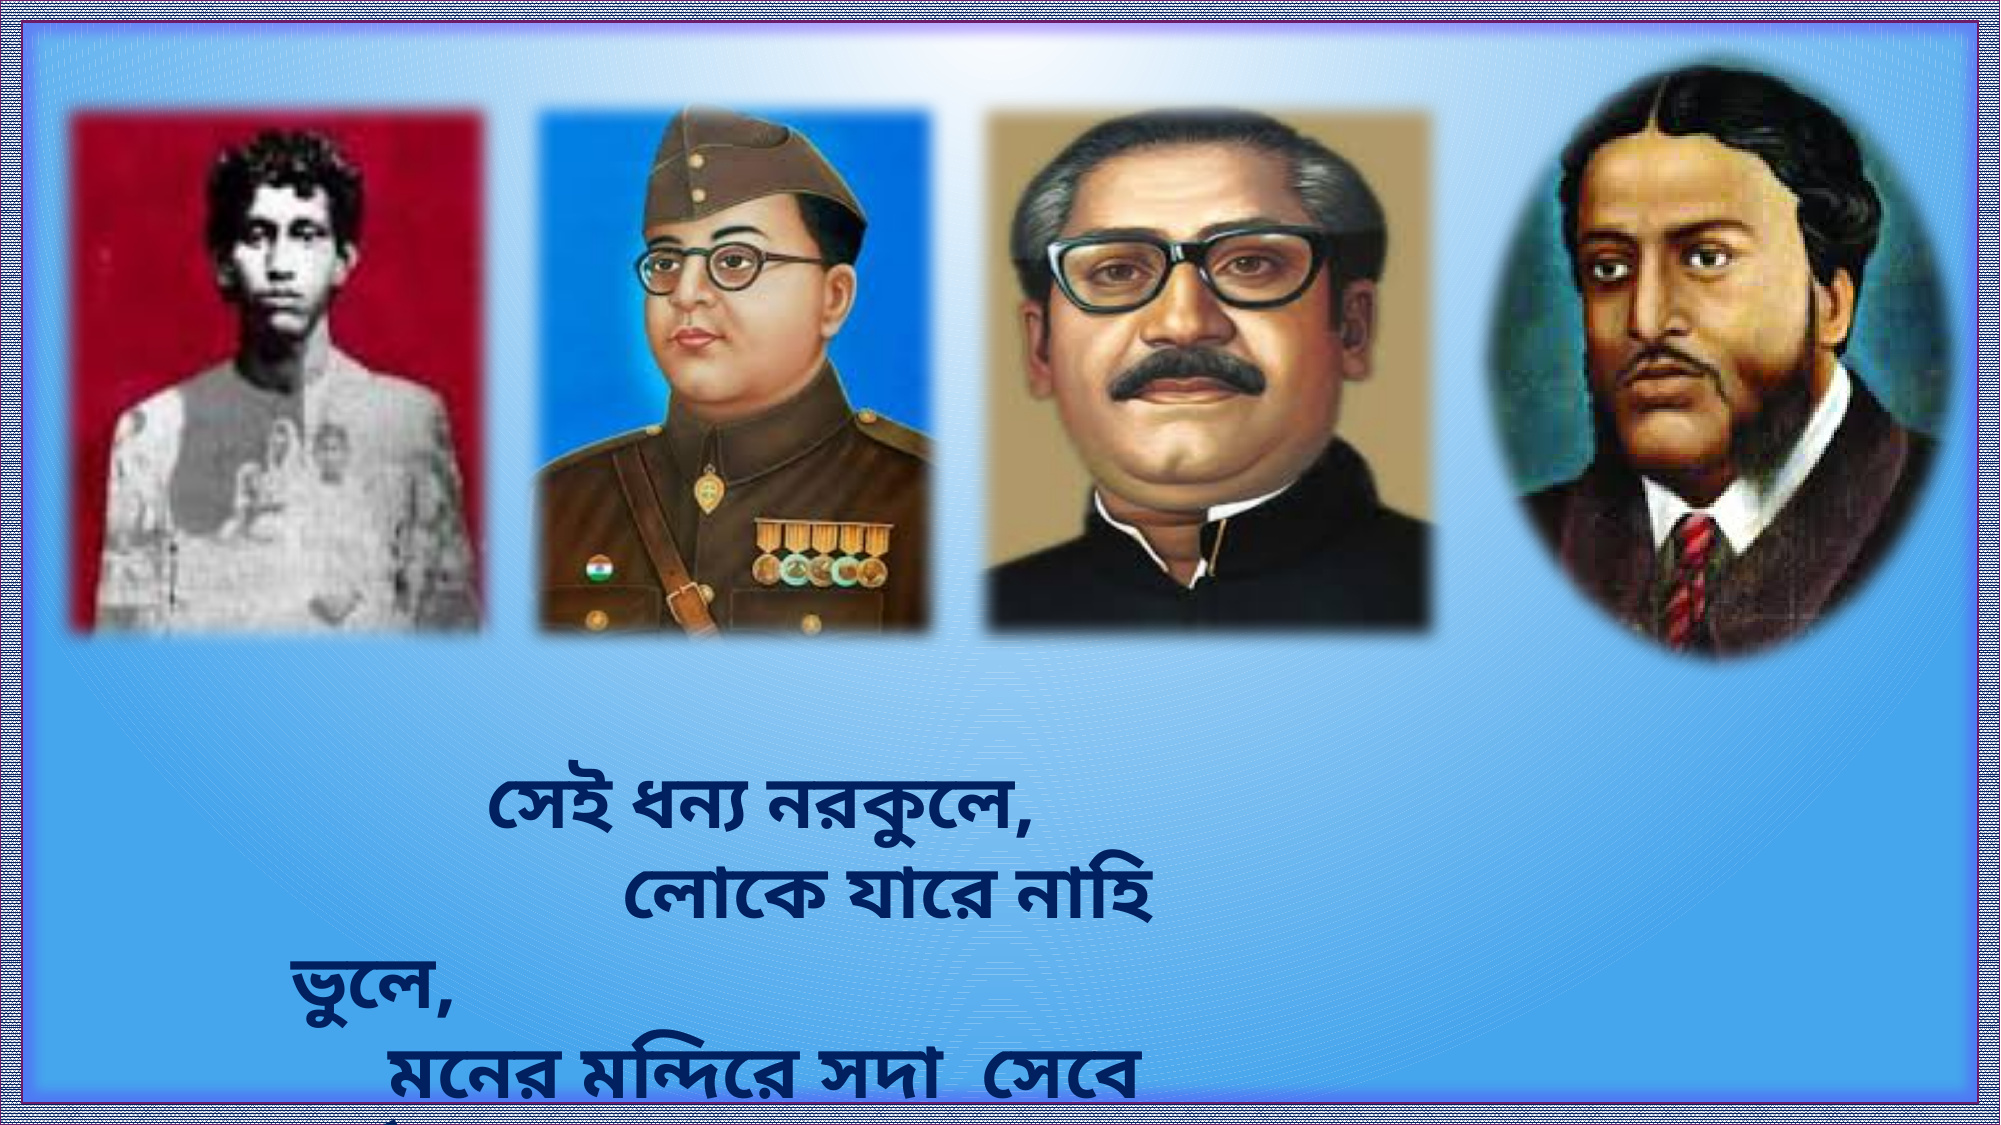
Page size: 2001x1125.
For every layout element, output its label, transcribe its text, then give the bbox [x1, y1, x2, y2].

picture [967, 92, 1450, 652]
text_box সেই ধন্য নরকুলে, লোকে যারে নাহি ভুলে, মনের মন্দিরে সদা সেবে সর্বজন; [276, 746, 1277, 1125]
picture [519, 92, 949, 652]
picture [51, 92, 502, 652]
text_box [0, 0, 2000, 1125]
picture [1468, 33, 1991, 697]
